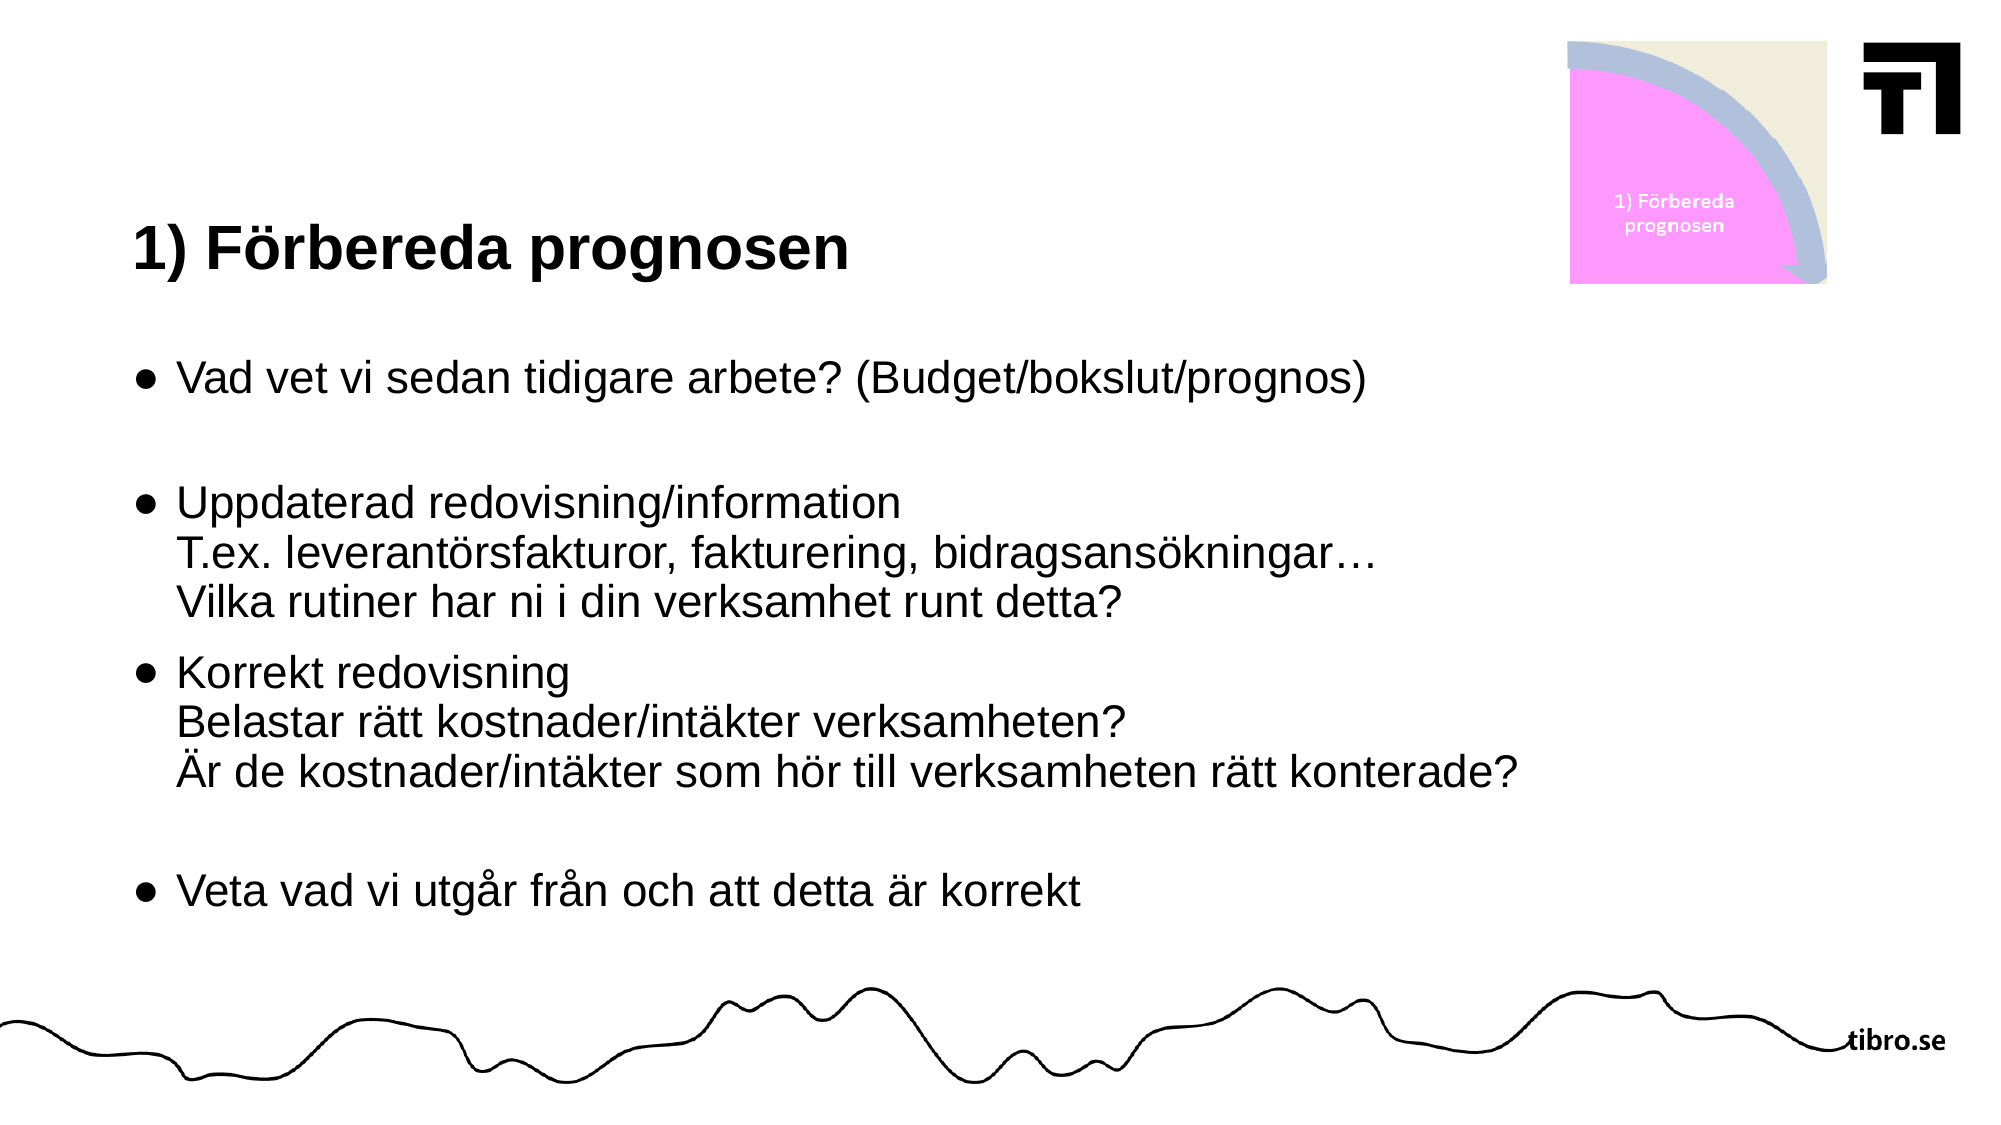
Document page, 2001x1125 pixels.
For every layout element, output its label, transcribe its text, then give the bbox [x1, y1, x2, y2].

list Vad vet vi sedan tidigare arbete? (Budget/bokslut/prognos) Uppdaterad redovisning/information T.ex. leverantörsfakturor, fakturering, bidragsansökningar… Vilka rutiner har ni i din verksamhet runt detta? Korrekt redovisning Belastar rätt kostnader/intäkter verksamheten? Är de kostnader/intäkter som hör till verksamheten rätt konterade? Veta vad vi utgår från och att detta är korrekt [132, 354, 1540, 956]
picture [1566, 41, 1827, 284]
picture [0, 987, 1945, 1084]
title 1) Förbereda prognosen [132, 18, 1697, 284]
